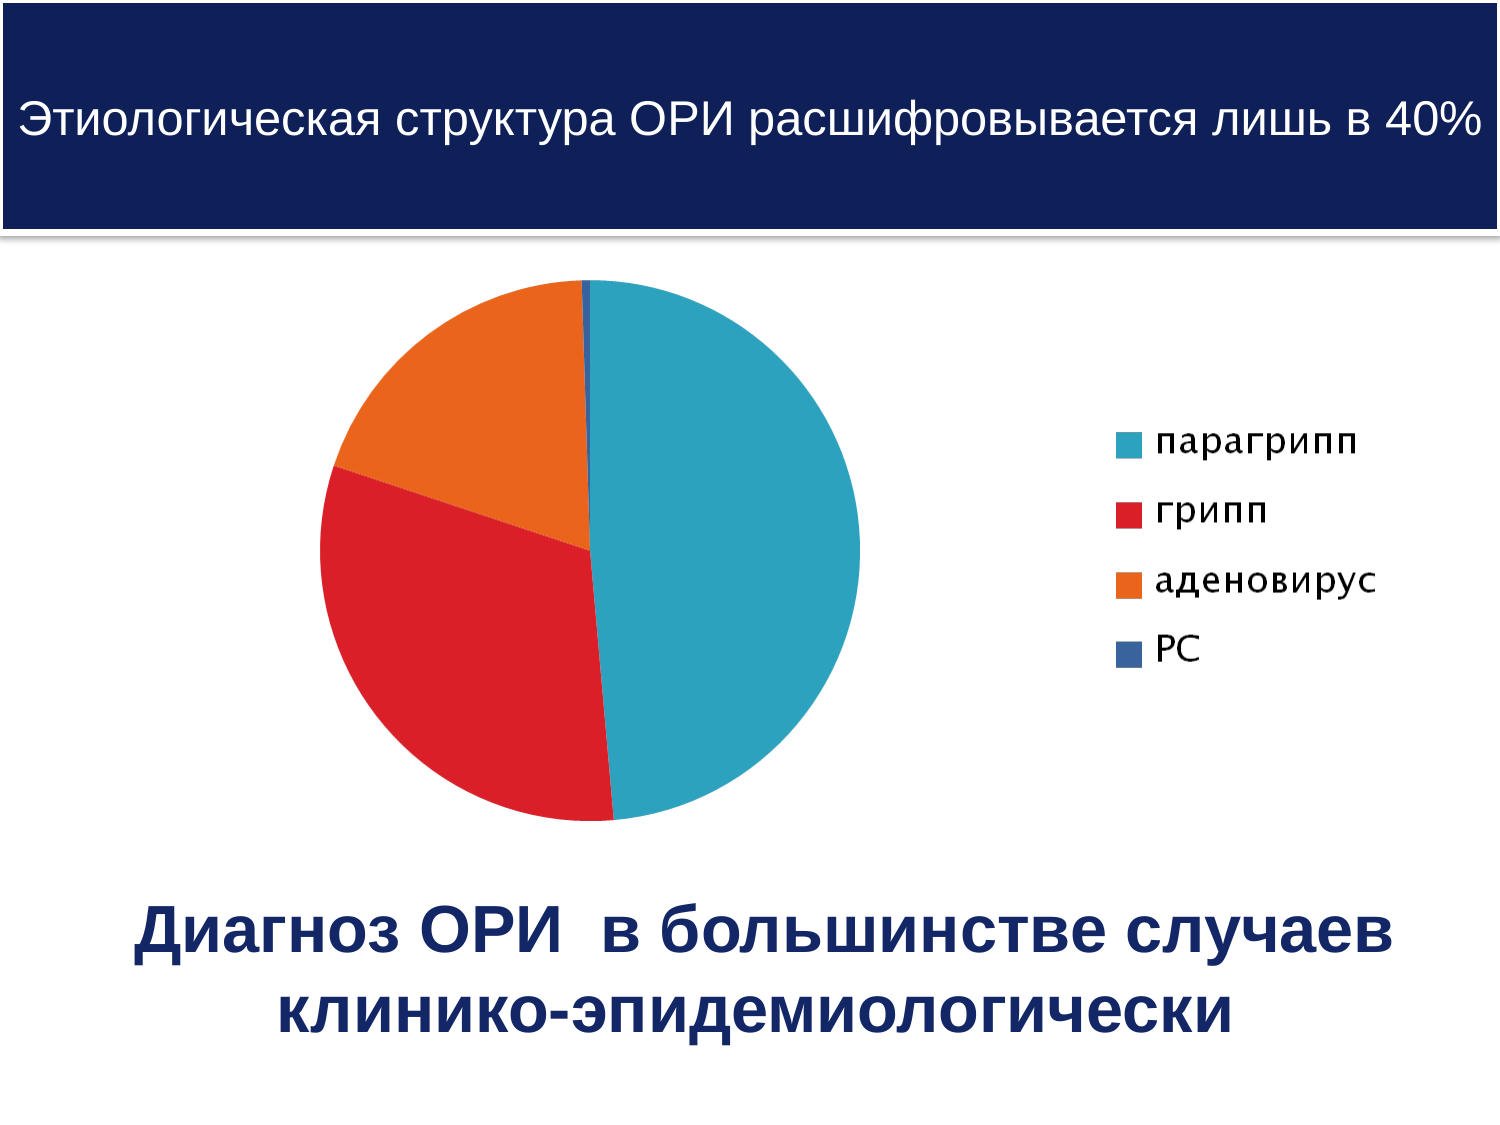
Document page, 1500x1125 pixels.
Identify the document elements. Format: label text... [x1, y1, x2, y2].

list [81, 257, 1395, 844]
text_box Диагноз ОРИ в большинстве случаев клинико-эпидемиологически [93, 878, 1418, 1054]
title Этиологическая структура ОРИ расшифровывается лишь в 40% [0, 0, 1500, 236]
